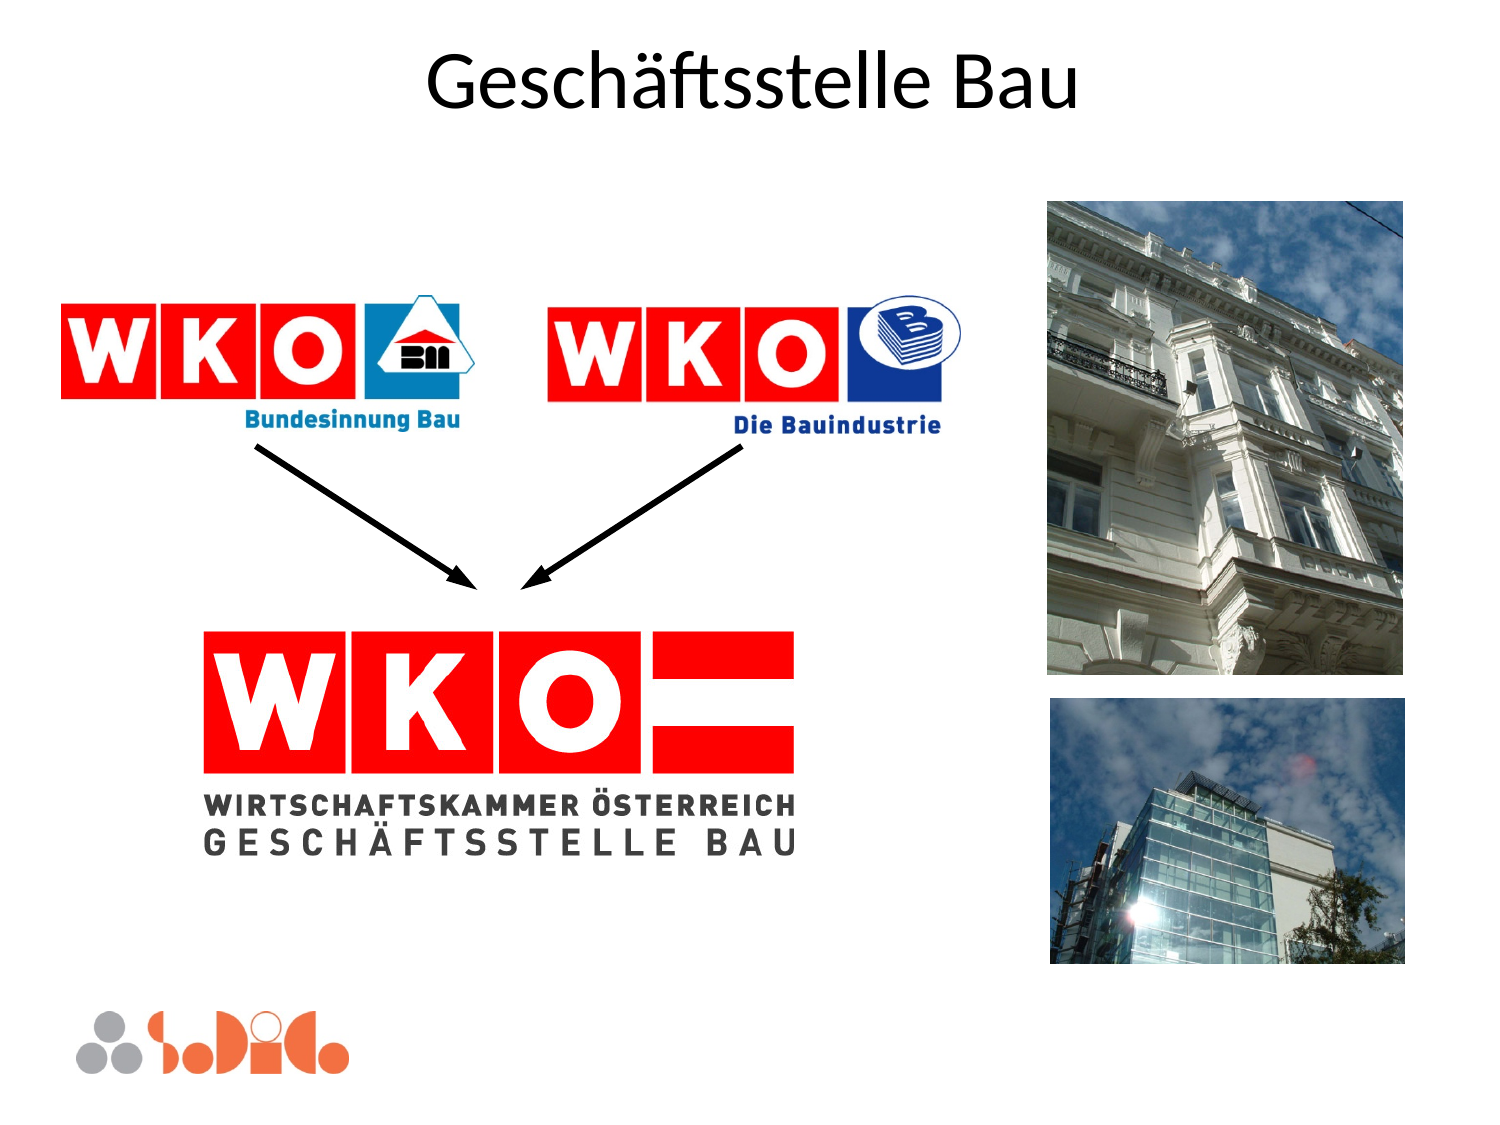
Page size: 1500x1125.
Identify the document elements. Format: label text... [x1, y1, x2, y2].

picture [1049, 698, 1405, 964]
picture [76, 1011, 349, 1074]
picture [1047, 201, 1403, 675]
picture [202, 631, 794, 856]
text_box Geschäftsstelle Bau [46, 25, 1460, 138]
text_box [255, 445, 478, 590]
text_box [520, 445, 742, 590]
picture [547, 295, 962, 434]
picture [61, 295, 475, 433]
